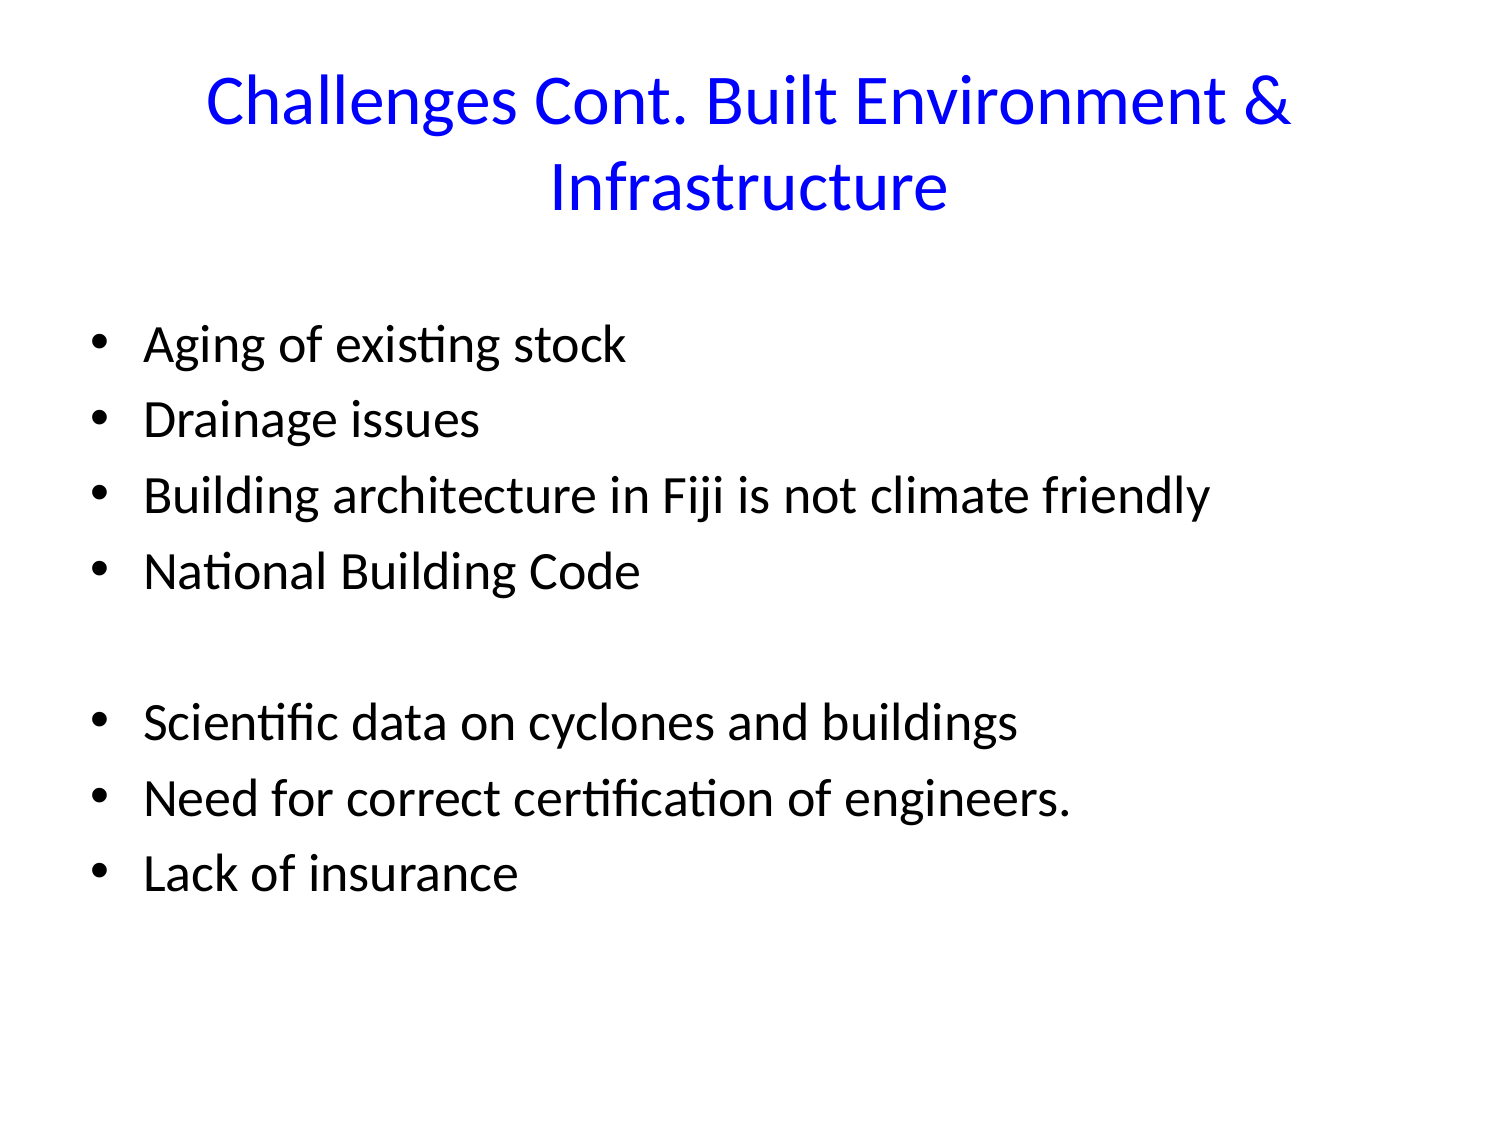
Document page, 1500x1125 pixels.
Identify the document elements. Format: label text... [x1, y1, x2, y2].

list Aging of existing stock Drainage issues Building architecture in Fiji is not climate friendly National Building Code Scientific data on cyclones and buildings Need for correct certification of engineers. Lack of insurance [75, 224, 1400, 913]
title Challenges Cont. Built Environment & Infrastructure [75, 45, 1425, 233]
